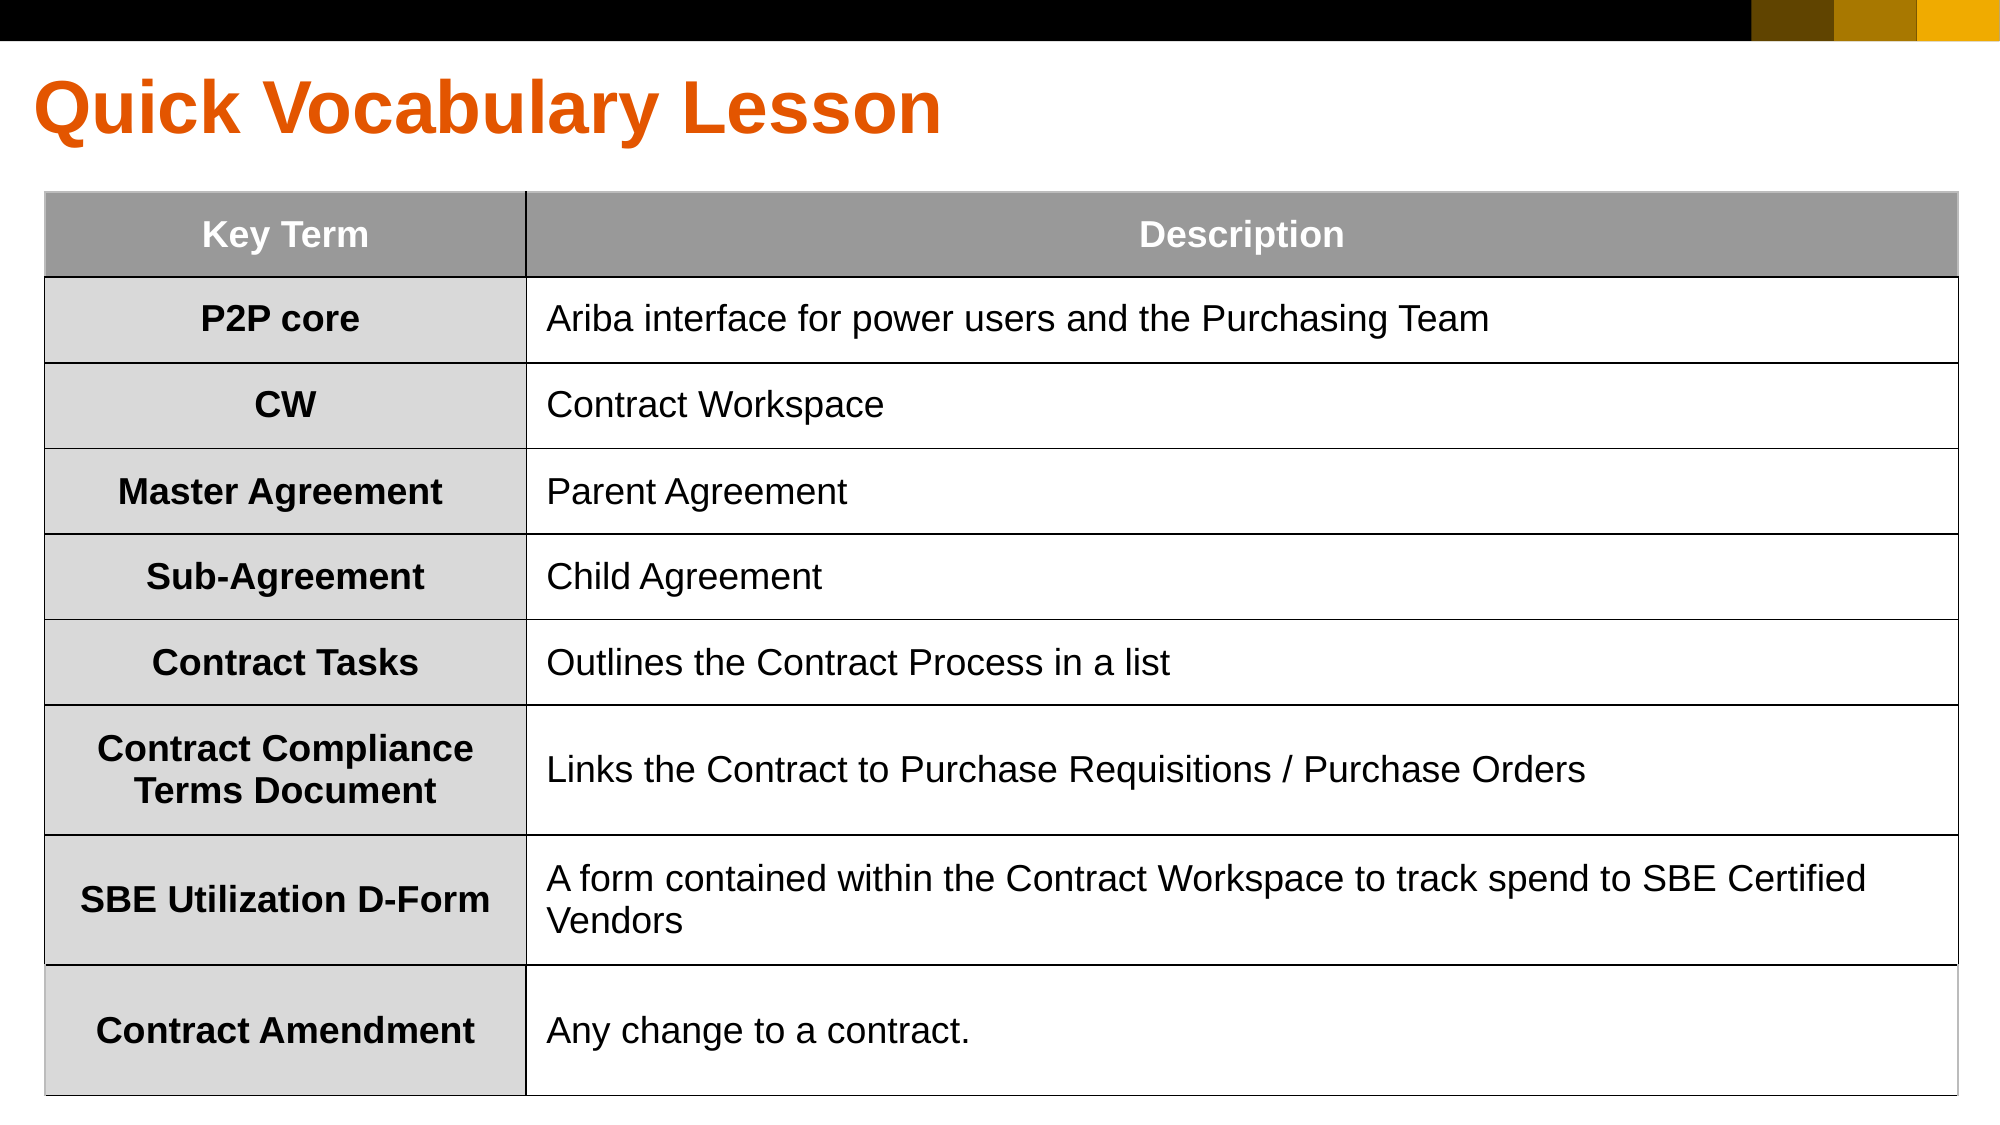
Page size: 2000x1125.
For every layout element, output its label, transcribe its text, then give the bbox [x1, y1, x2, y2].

table_cell Contract Amendment [46, 966, 525, 1095]
table_cell P2P core [45, 278, 526, 362]
table_cell A form contained within the Contract Workspace to track spend to SBE Certified Vendors [527, 836, 1958, 964]
table_header Description [527, 193, 1957, 276]
table_cell Child Agreement [527, 535, 1958, 619]
table_cell Sub-Agreement [45, 535, 526, 619]
table_cell Contract Compliance Terms Document [45, 706, 526, 834]
table_cell Ariba interface for power users and the Purchasing Team [527, 278, 1958, 362]
table_cell Contract Tasks [45, 620, 526, 704]
table_header Key Term [46, 193, 525, 276]
table_cell CW [45, 364, 526, 448]
table_cell Links the Contract to Purchase Requisitions / Purchase Orders [527, 706, 1958, 834]
table_cell Outlines the Contract Process in a list [527, 620, 1958, 704]
title Quick Vocabulary Lesson [18, 26, 1802, 192]
table_cell Master Agreement [45, 449, 526, 533]
table_cell Parent Agreement [527, 449, 1958, 533]
table_cell SBE Utilization D-Form [45, 836, 526, 964]
table_cell Any change to a contract. [527, 966, 1957, 1095]
table_cell Contract Workspace [527, 364, 1958, 448]
